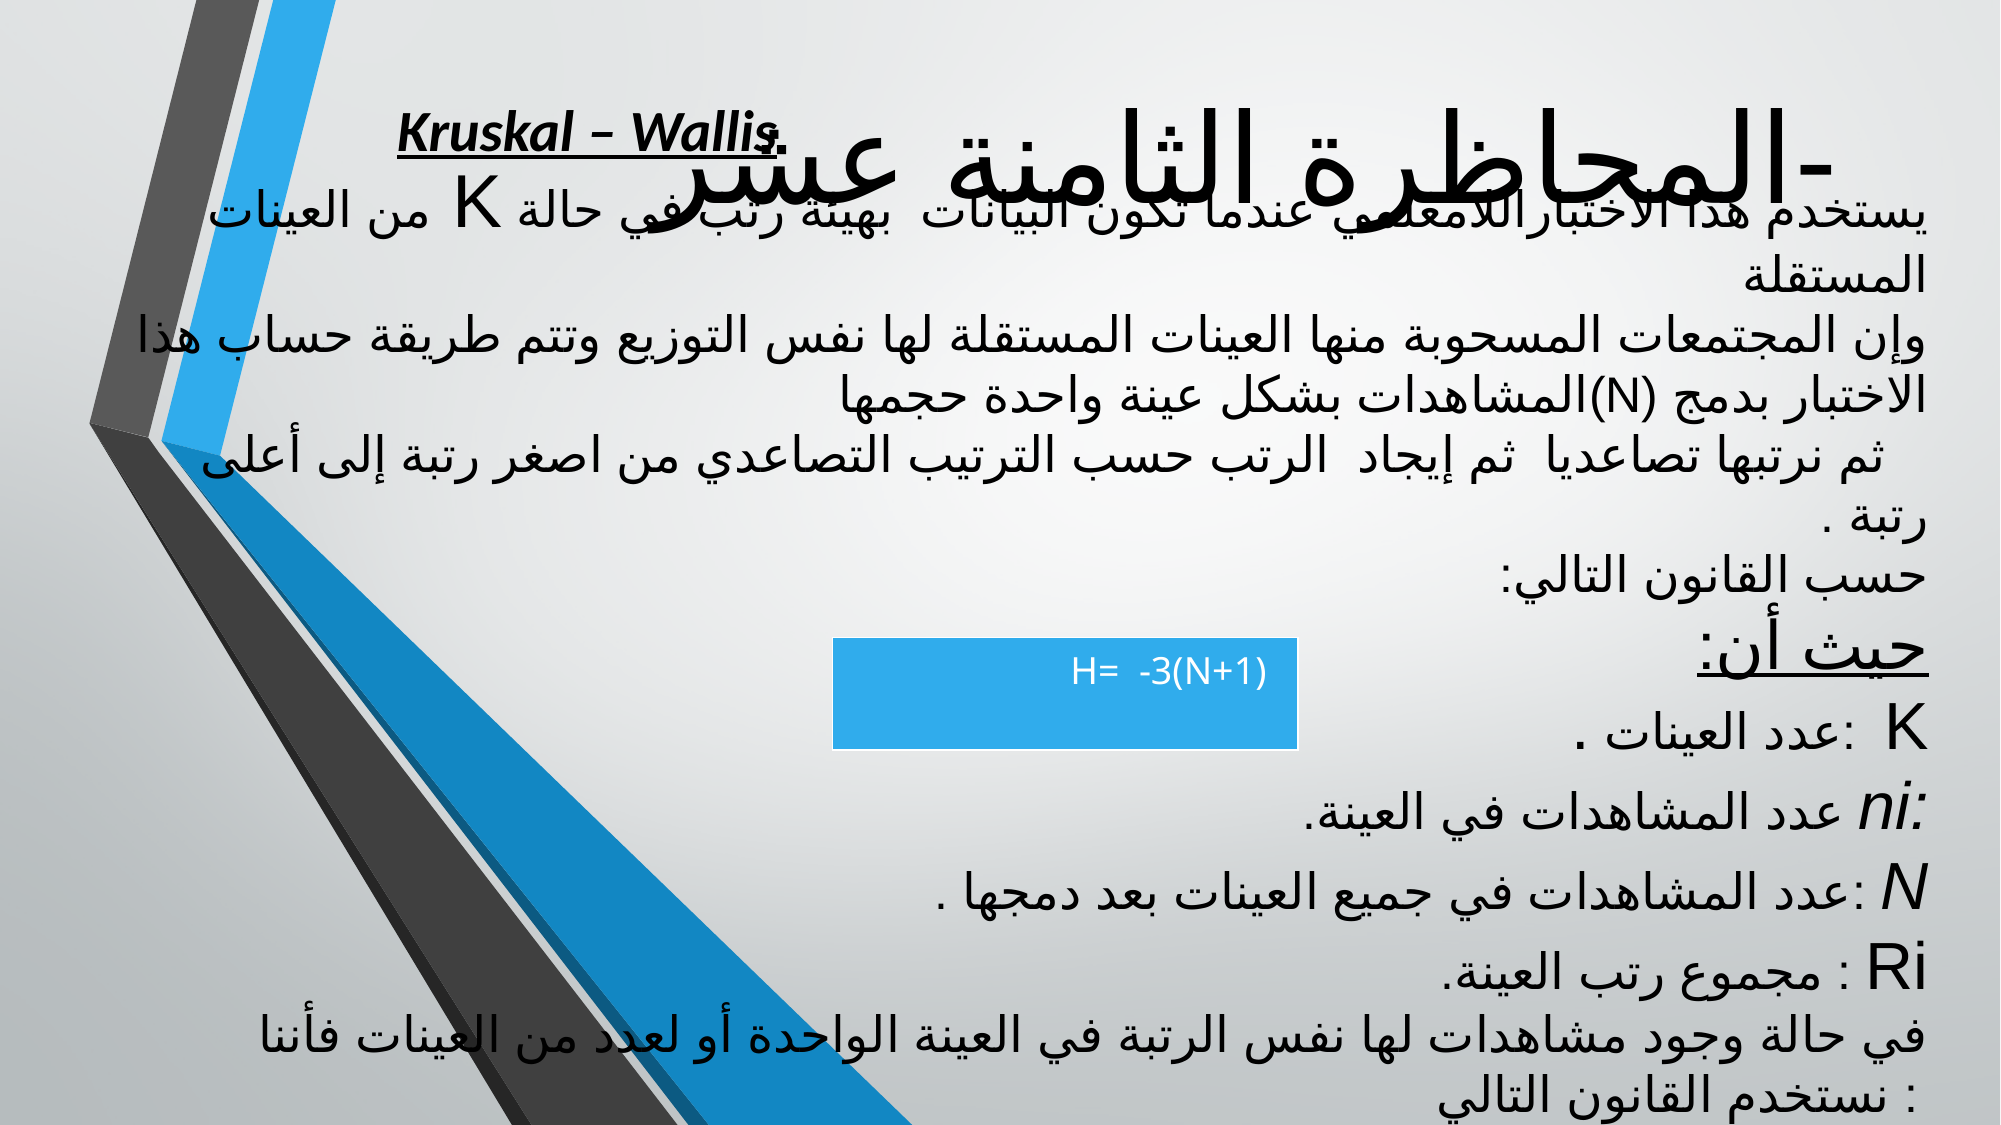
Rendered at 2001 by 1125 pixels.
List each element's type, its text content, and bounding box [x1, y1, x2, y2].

title المحاظرة الثامنة عشر- [181, 52, 1887, 145]
text_box Kruskal – Wallis [382, 85, 1005, 145]
subtitle يستخدم هذا الاختباراللامعلمي عندما تكون البيانات بهيئة رتب في حالة K من العينات المستقلة وإن المجتمعات المسحوبة منها العينات المستقلة لها نفس التوزيع وتتم طريقة حساب هذا الاختبار بدمج (N)المشاهدات بشكل عينة واحدة حجمها ثم نرتبها تصاعديا ثم إيجاد الرتب حسب الترتيب التصاعدي من اصغر رتبة إلى أعلى رتبة . حسب القانون التالي: حيث أن: K :عدد العينات . :ni عدد المشاهدات في العينة. N :عدد المشاهدات في جميع العينات بعد دمجها . Ri : مجموع رتب العينة. في حالة وجود مشاهدات لها نفس الرتبة في العينة الواحدة أو لعدد من العينات فأننا نستخدم القانون التالي : [101, 145, 1944, 1125]
